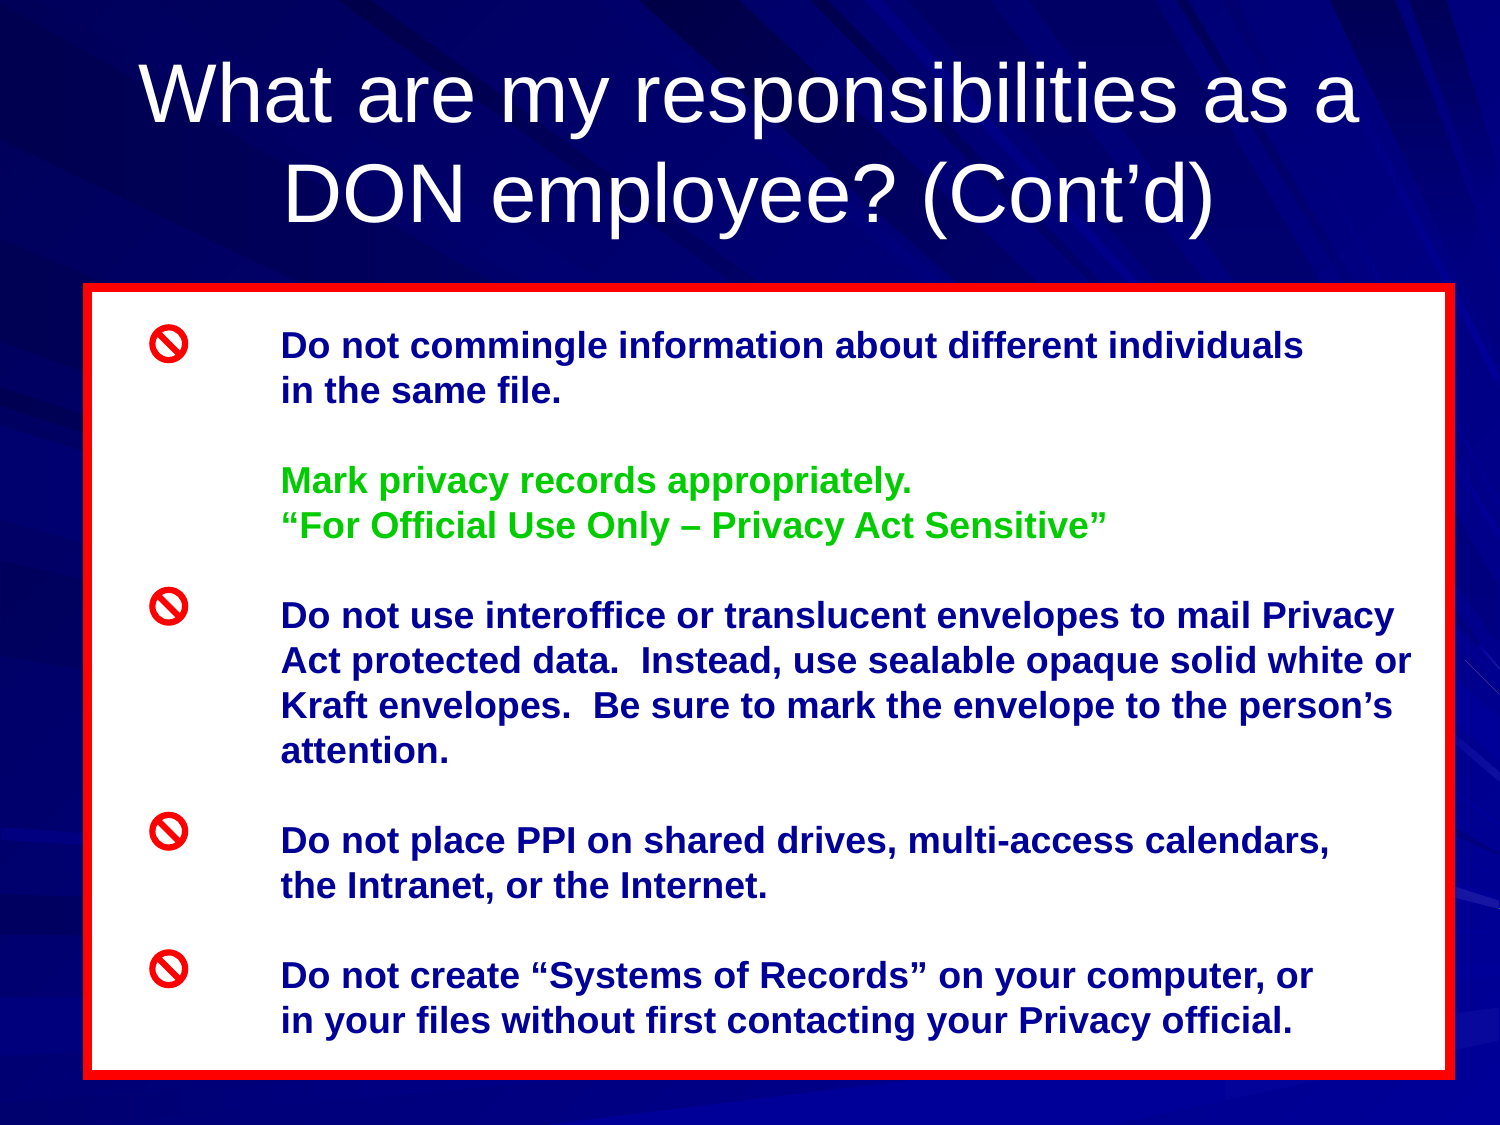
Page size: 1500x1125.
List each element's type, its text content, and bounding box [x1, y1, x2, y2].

text_box [150, 324, 188, 363]
text_box [150, 950, 188, 988]
text_box Do not commingle information about different individuals in the same file. Mark privacy records appropriately. “For Official Use Only – Privacy Act Sensitive” Do not use interoffice or translucent envelopes to mail Privacy Act protected data. Instead, use sealable opaque solid white or Kraft envelopes. Be sure to mark the envelope to the person’s attention. Do not place PPI on shared drives, multi-access calendars, the Intranet, or the Internet. Do not create “Systems of Records” on your computer, or in your files without first contacting your Privacy official. [87, 287, 1450, 1075]
text_box [150, 812, 188, 850]
text_box [150, 587, 188, 625]
title What are my responsibilities as a DON employee? (Cont’d) [74, 45, 1426, 234]
